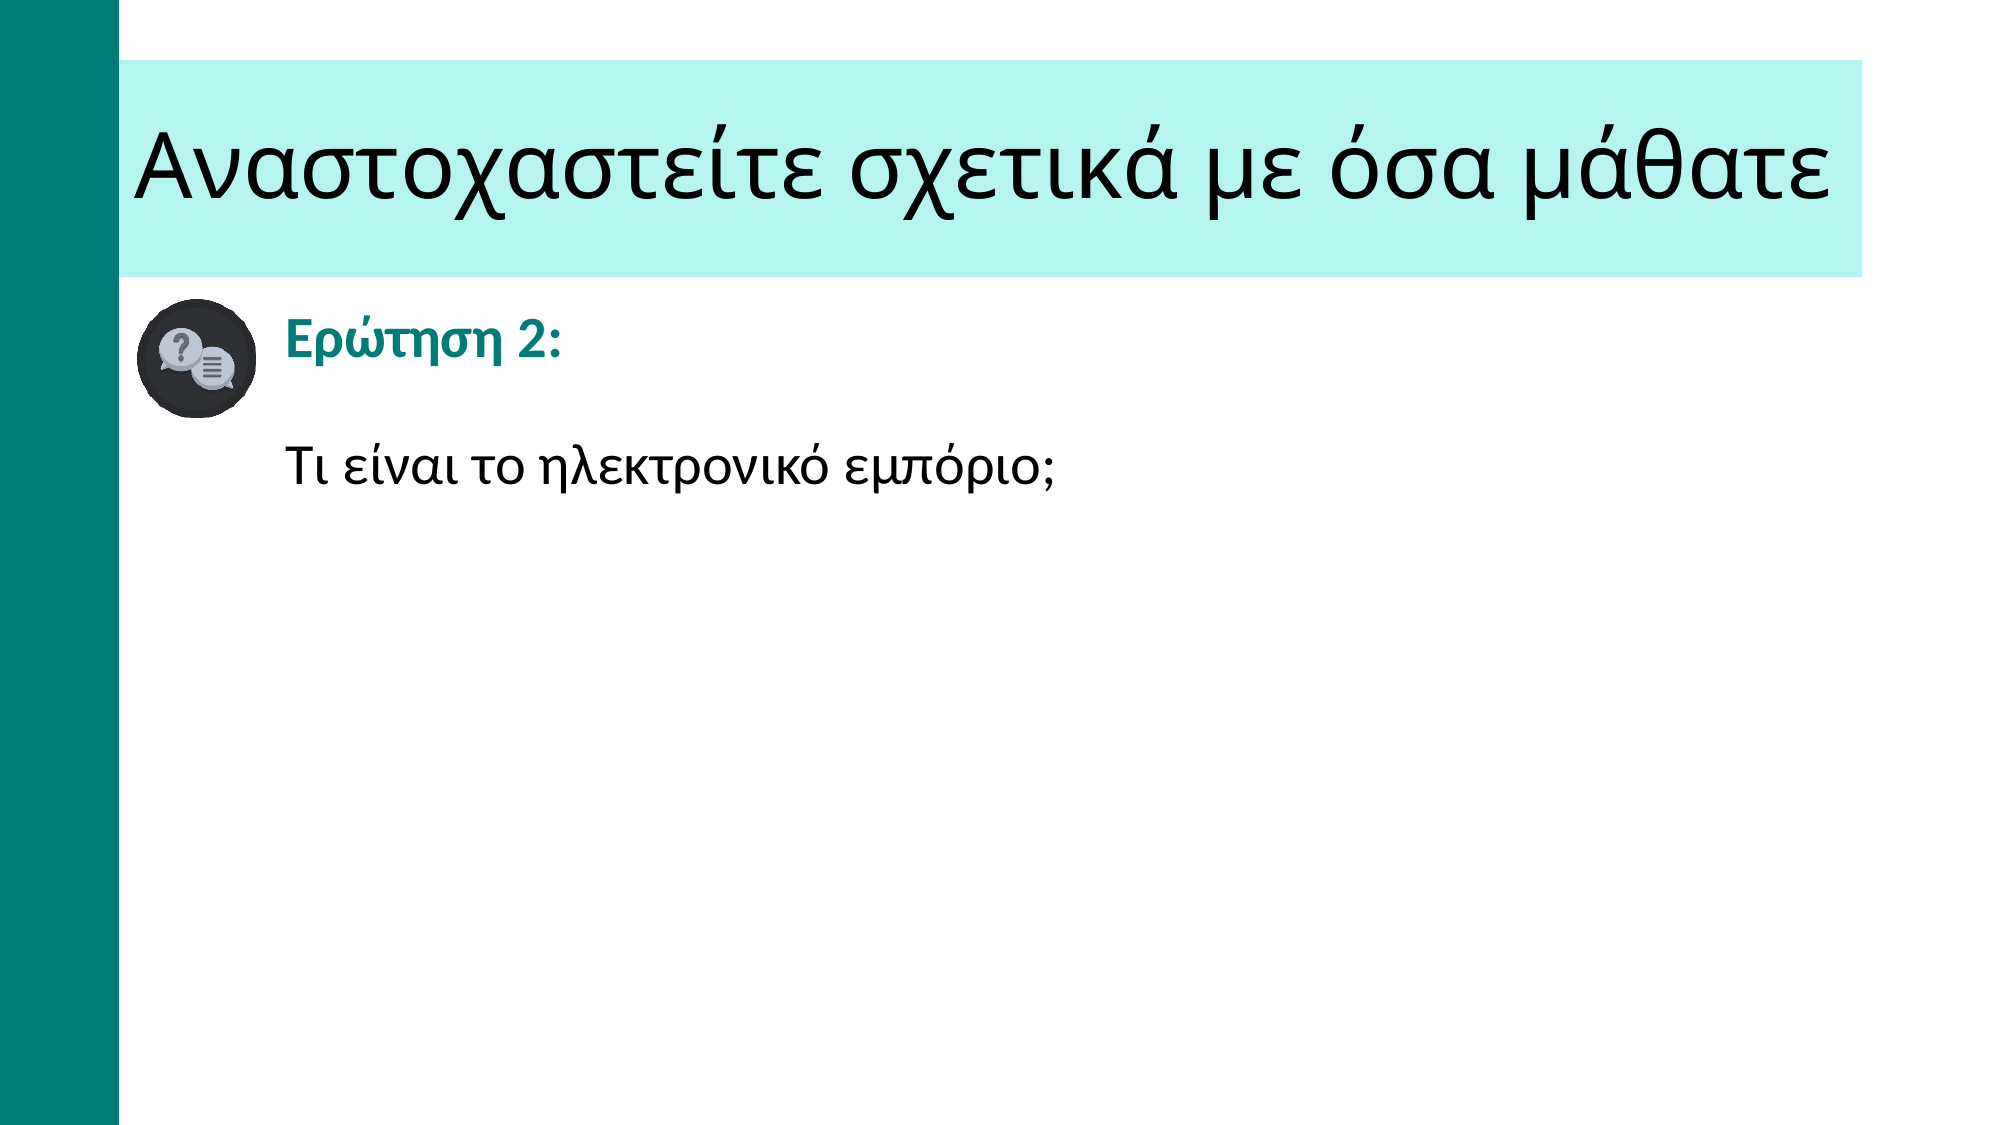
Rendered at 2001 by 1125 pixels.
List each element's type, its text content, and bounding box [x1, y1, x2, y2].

list Ερώτηση 2: Τι είναι το ηλεκτρονικό εμπόριο; [137, 299, 1863, 1097]
picture [137, 299, 256, 418]
title Αναστοχαστείτε σχετικά με όσα μάθατε [119, 59, 1863, 278]
